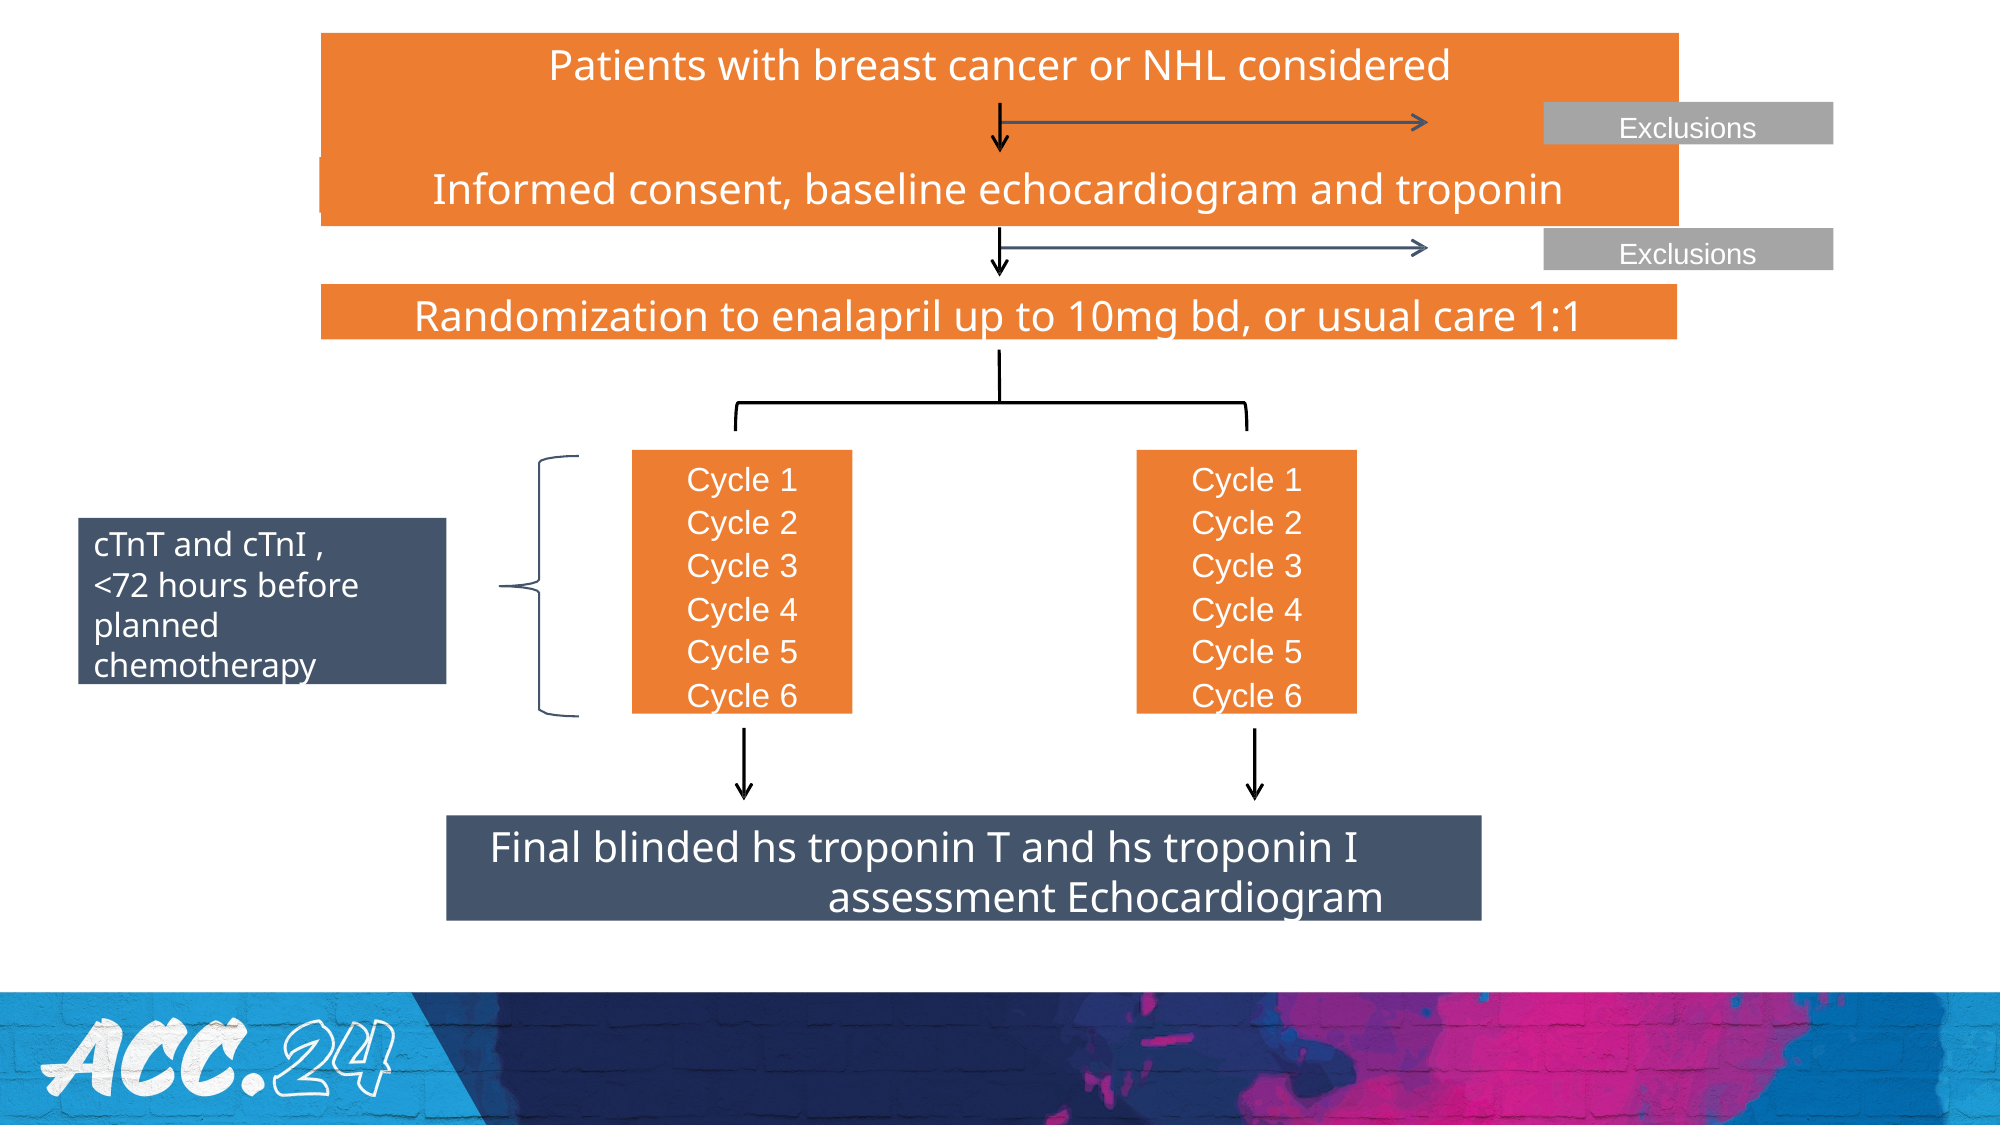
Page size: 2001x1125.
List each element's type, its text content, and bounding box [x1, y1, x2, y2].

text_box Cycle 1 Cycle 2 Cycle 3 Cycle 4 Cycle 5 Cycle 6 [1136, 449, 1357, 714]
text_box Cycle 1 Cycle 2 Cycle 3 Cycle 4 Cycle 5 Cycle 6 [632, 449, 853, 714]
text_box Randomization to enalapril up to 10mg bd, or usual care 1:1 [321, 284, 1678, 340]
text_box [990, 102, 1429, 153]
title Patients with breast cancer or NHL considered [321, 32, 1679, 227]
text_box [734, 727, 754, 801]
text_box [1245, 728, 1264, 801]
text_box [499, 455, 579, 717]
text_box Final blinded hs troponin T and hs troponin I assessment Echocardiogram [446, 815, 1482, 921]
text_box Exclusions [1543, 101, 1834, 145]
text_box cTnT and cTnI , <72 hours before planned chemotherapy [78, 517, 447, 685]
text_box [990, 227, 1429, 277]
picture [0, 991, 2000, 1125]
text_box Informed consent, baseline echocardiogram and troponin [319, 157, 1677, 213]
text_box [733, 347, 1249, 433]
text_box Exclusions [1543, 228, 1834, 271]
